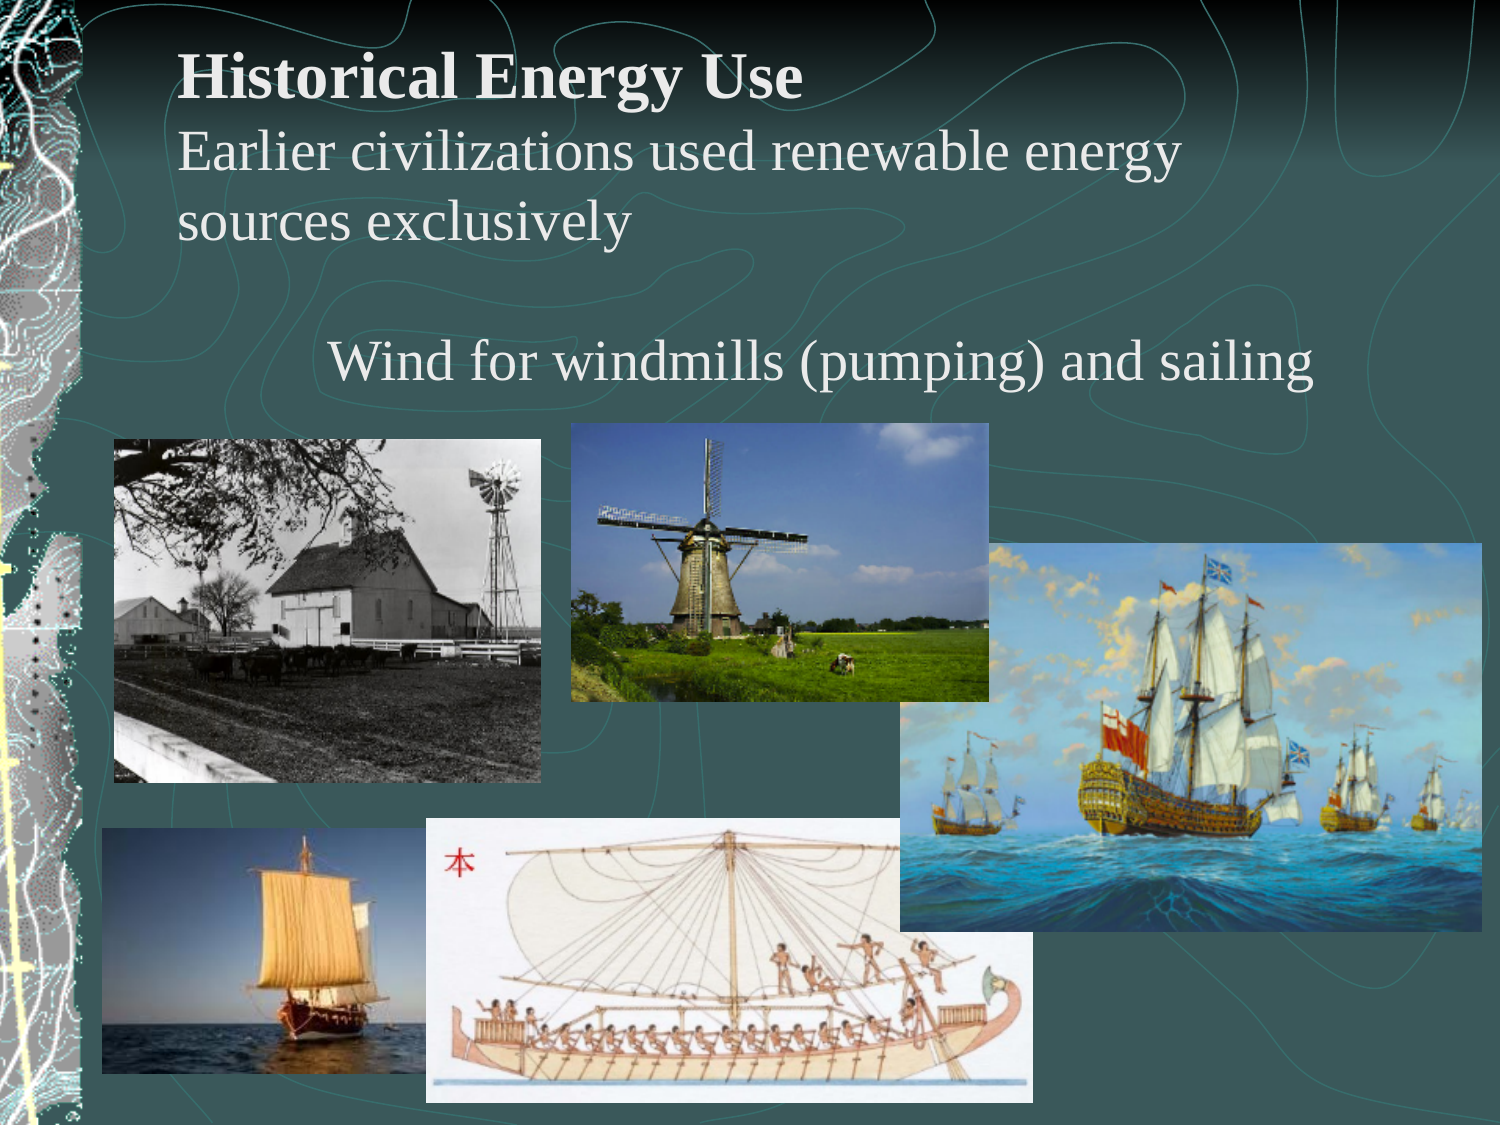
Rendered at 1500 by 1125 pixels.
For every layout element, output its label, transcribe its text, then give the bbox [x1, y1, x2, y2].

picture [0, 0, 85, 1125]
picture [102, 422, 1482, 1104]
text_box Historical Energy Use Earlier civilizations used renewable energy sources exclusively Wind for windmills (pumping) and sailing [162, 24, 1375, 400]
picture [113, 439, 541, 783]
